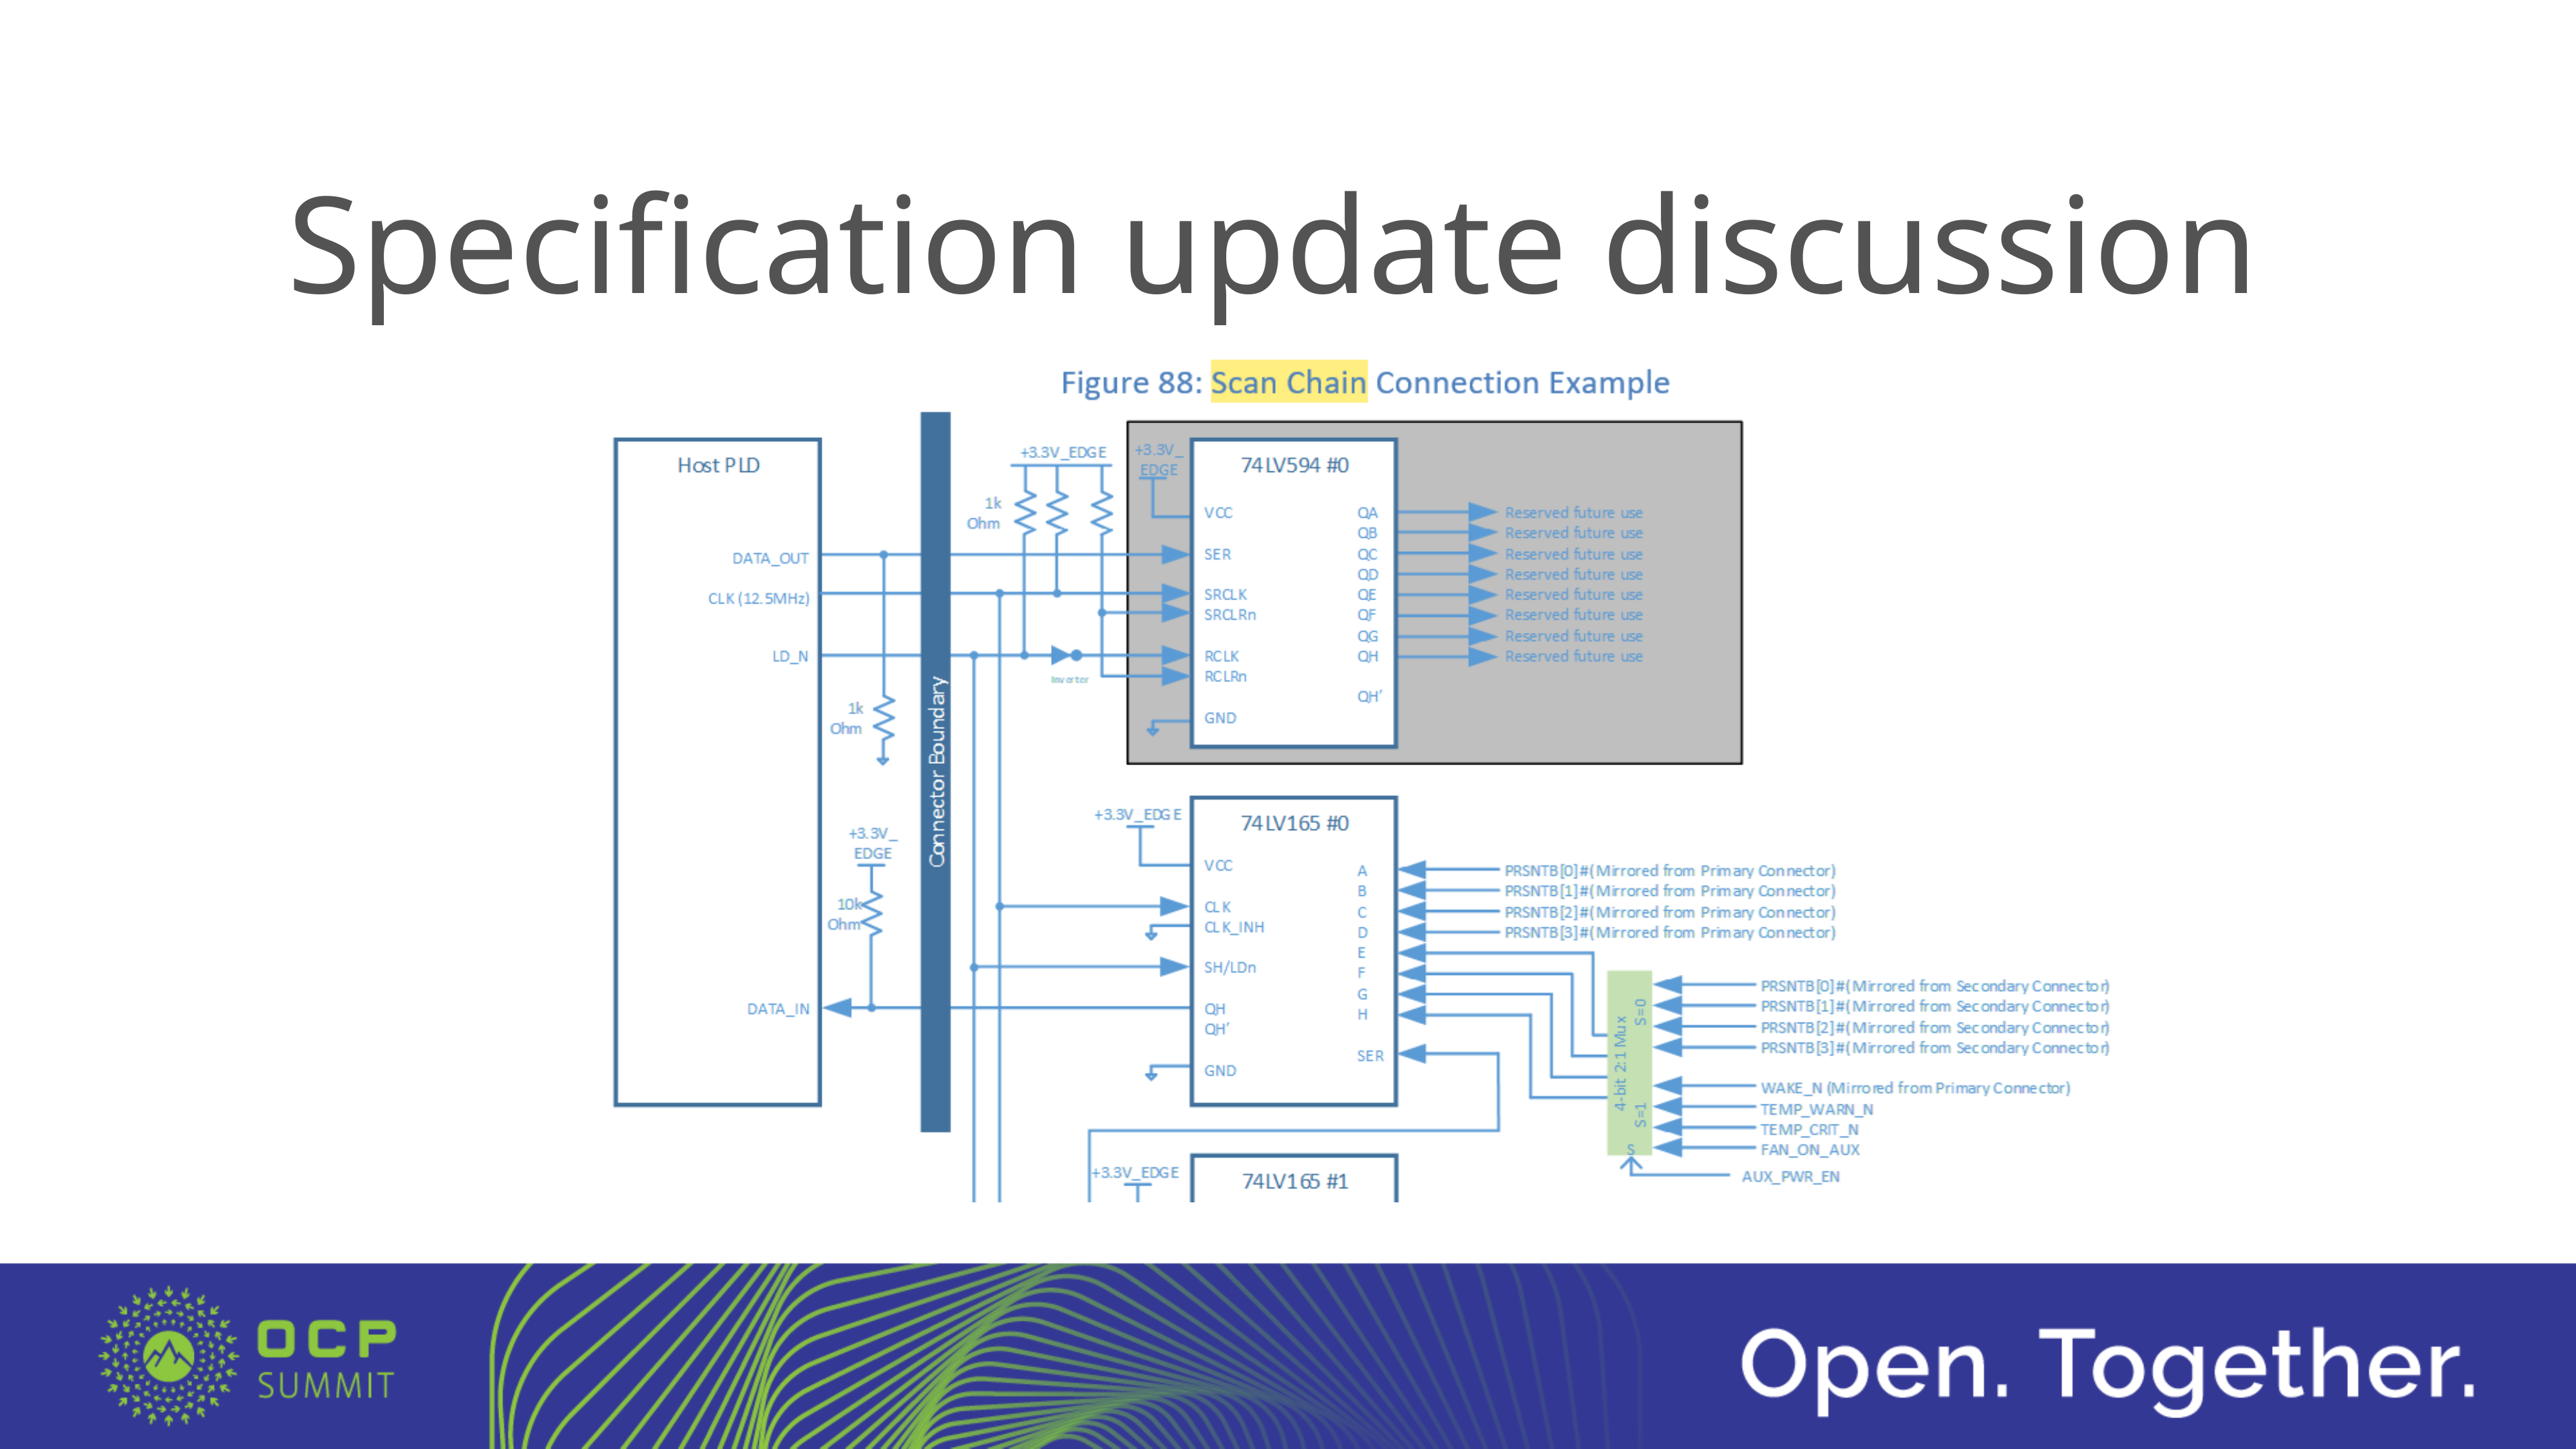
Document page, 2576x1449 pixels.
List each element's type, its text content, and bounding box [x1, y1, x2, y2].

title Specification update discussion [278, 126, 2406, 328]
picture [0, 0, 2576, 1449]
